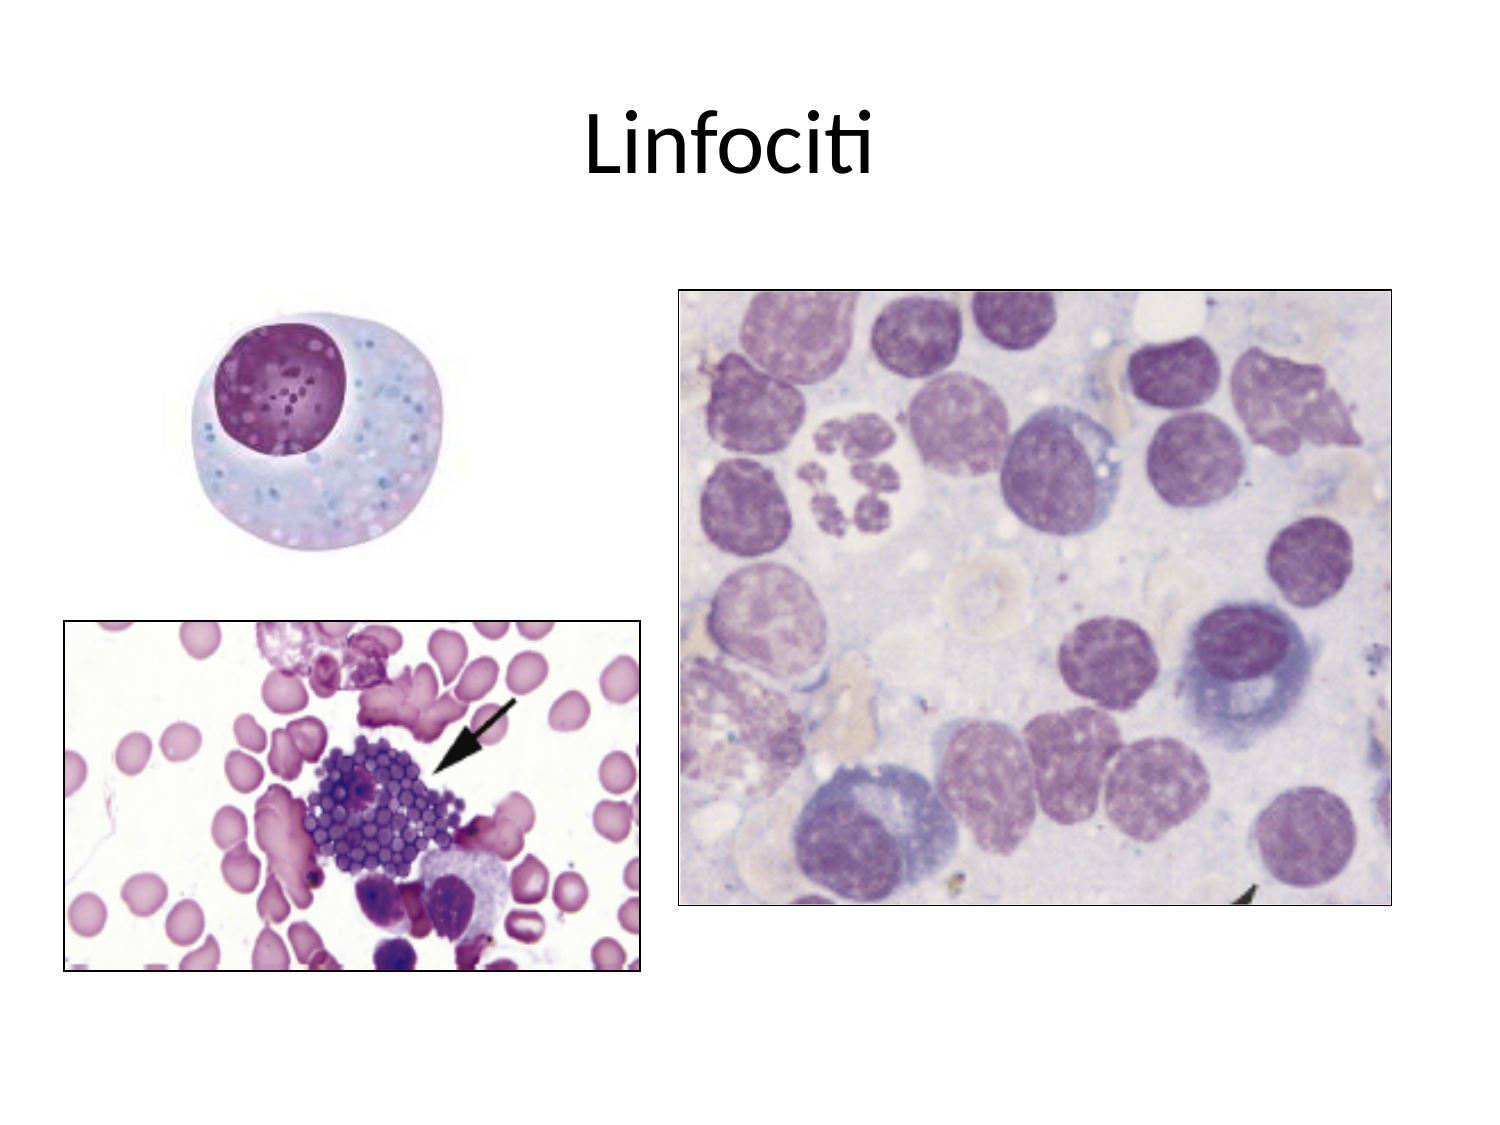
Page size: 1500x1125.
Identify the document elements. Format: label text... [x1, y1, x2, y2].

picture [156, 290, 470, 581]
title Linfociti [64, 42, 1415, 231]
picture [681, 241, 1390, 954]
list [64, 621, 640, 971]
